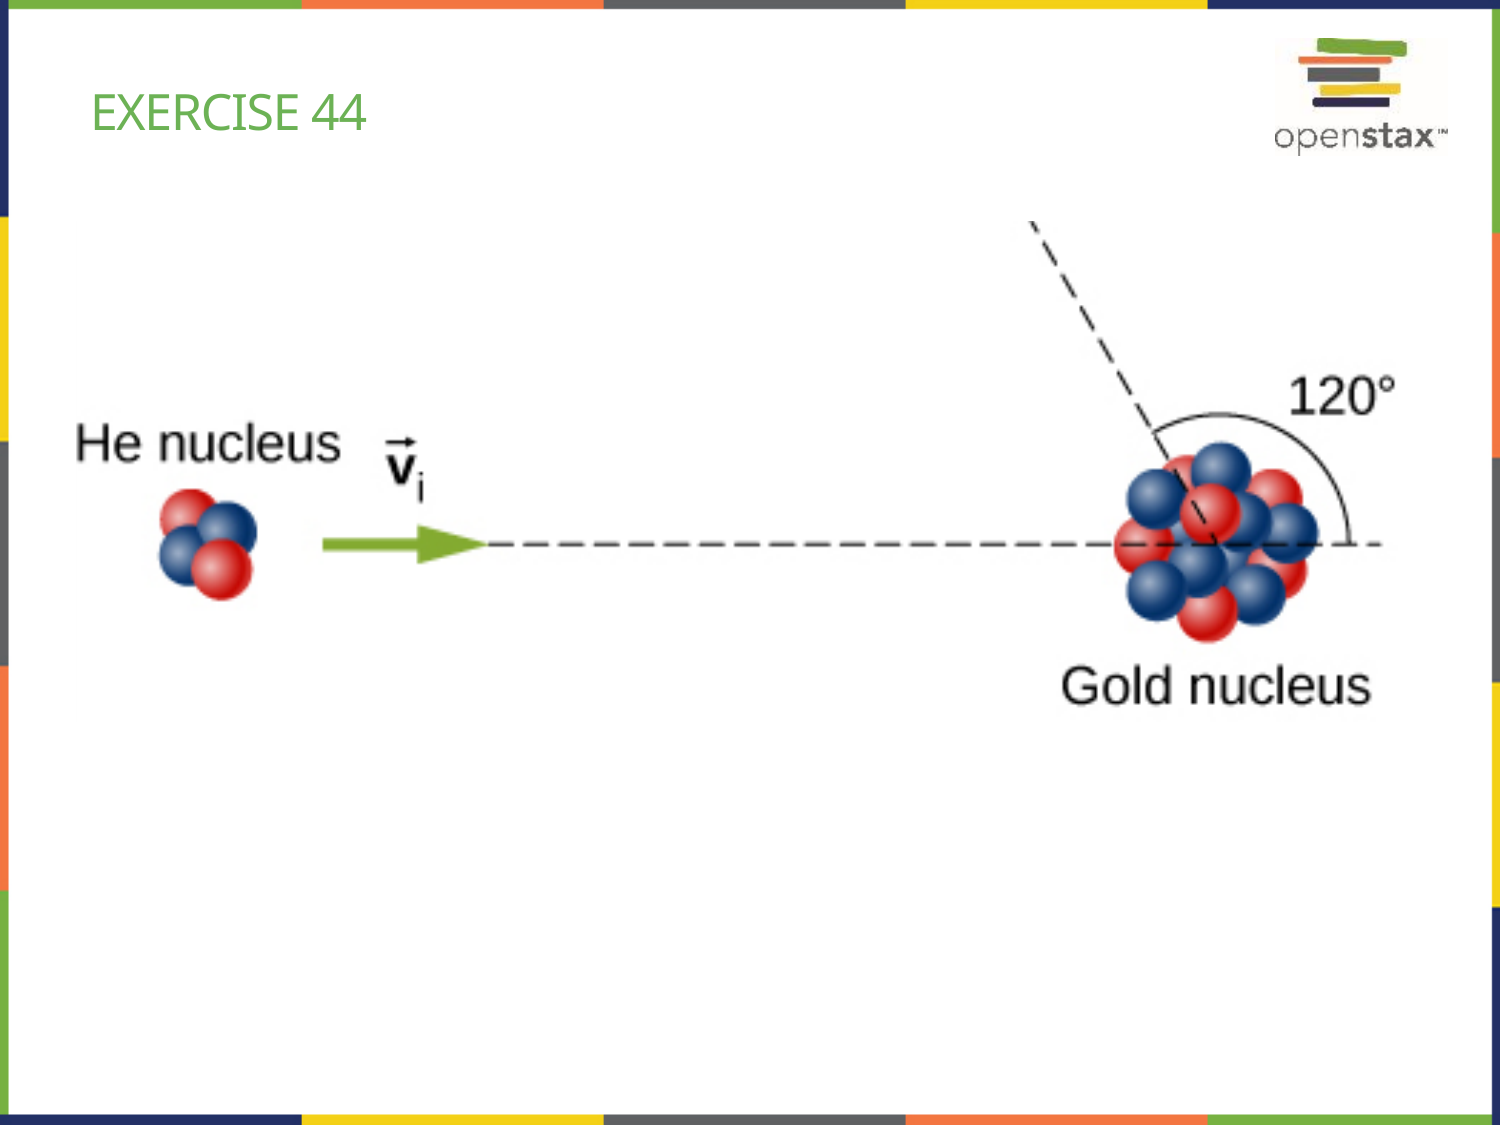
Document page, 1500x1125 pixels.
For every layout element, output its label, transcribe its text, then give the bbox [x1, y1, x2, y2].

picture [0, 0, 1500, 1125]
title EXERCISE 44 [75, 39, 1274, 148]
